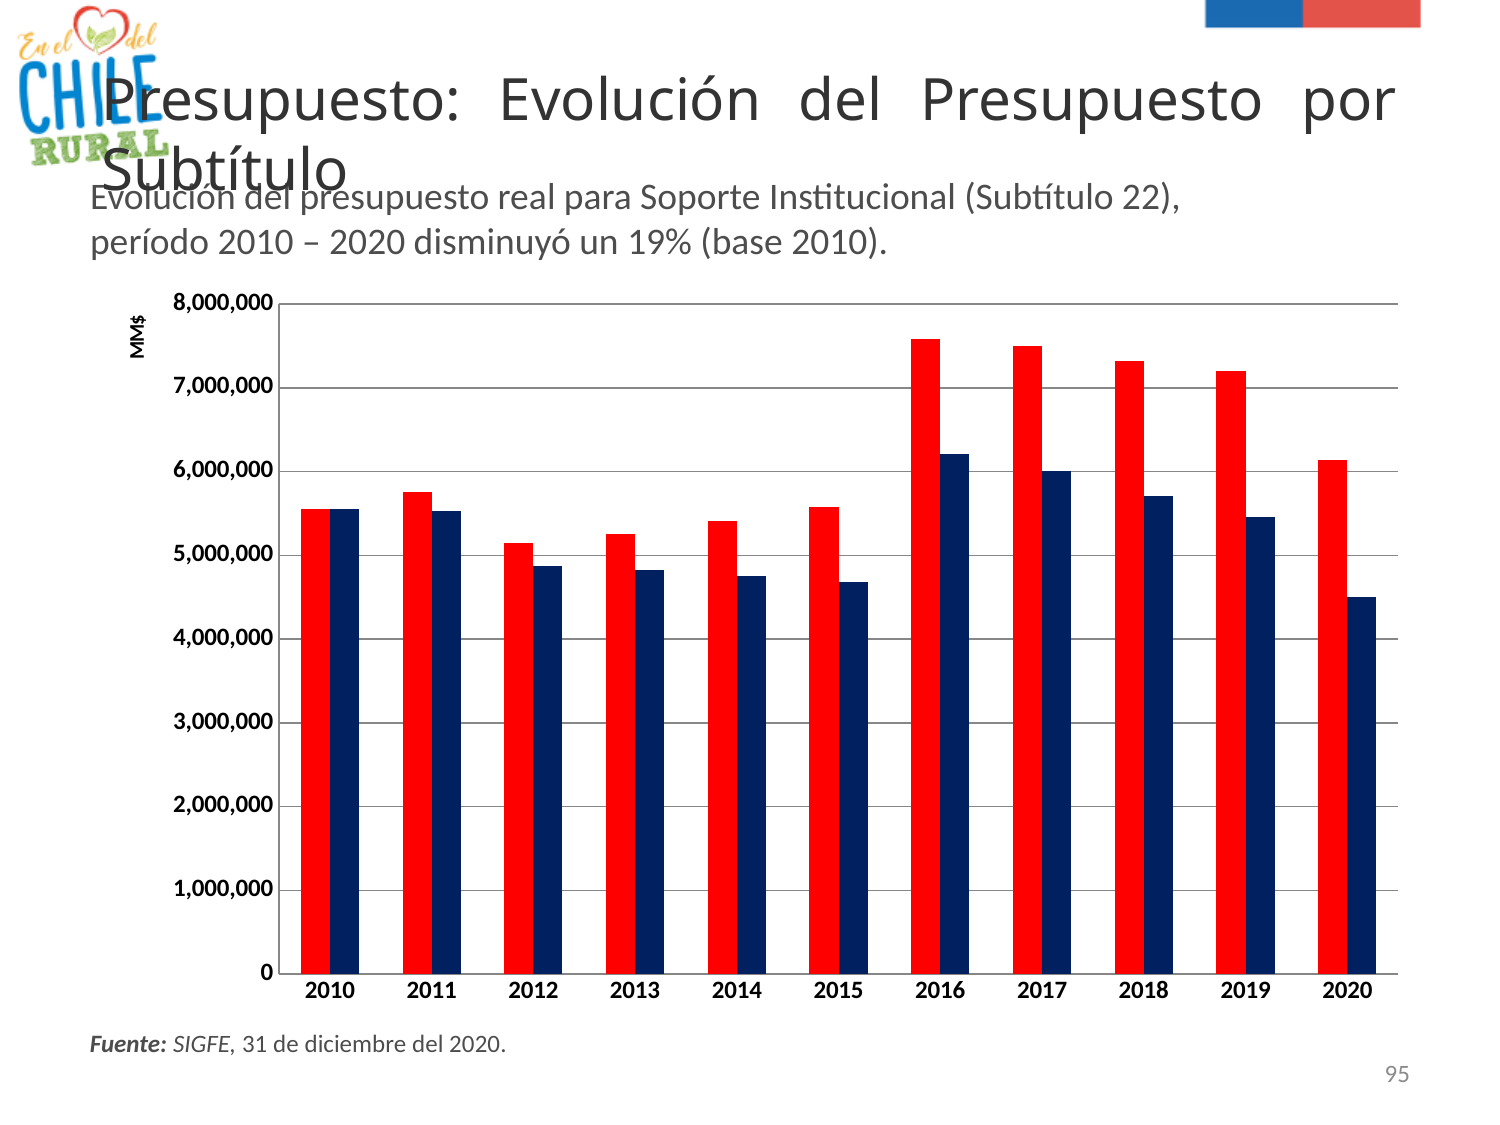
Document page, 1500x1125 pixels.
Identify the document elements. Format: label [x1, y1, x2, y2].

list [75, 164, 1425, 321]
slide_number [1074, 1042, 1425, 1103]
title [75, 45, 1425, 164]
text_box [86, 89, 1412, 175]
chart [86, 276, 1426, 1021]
text_box [75, 1020, 772, 1065]
